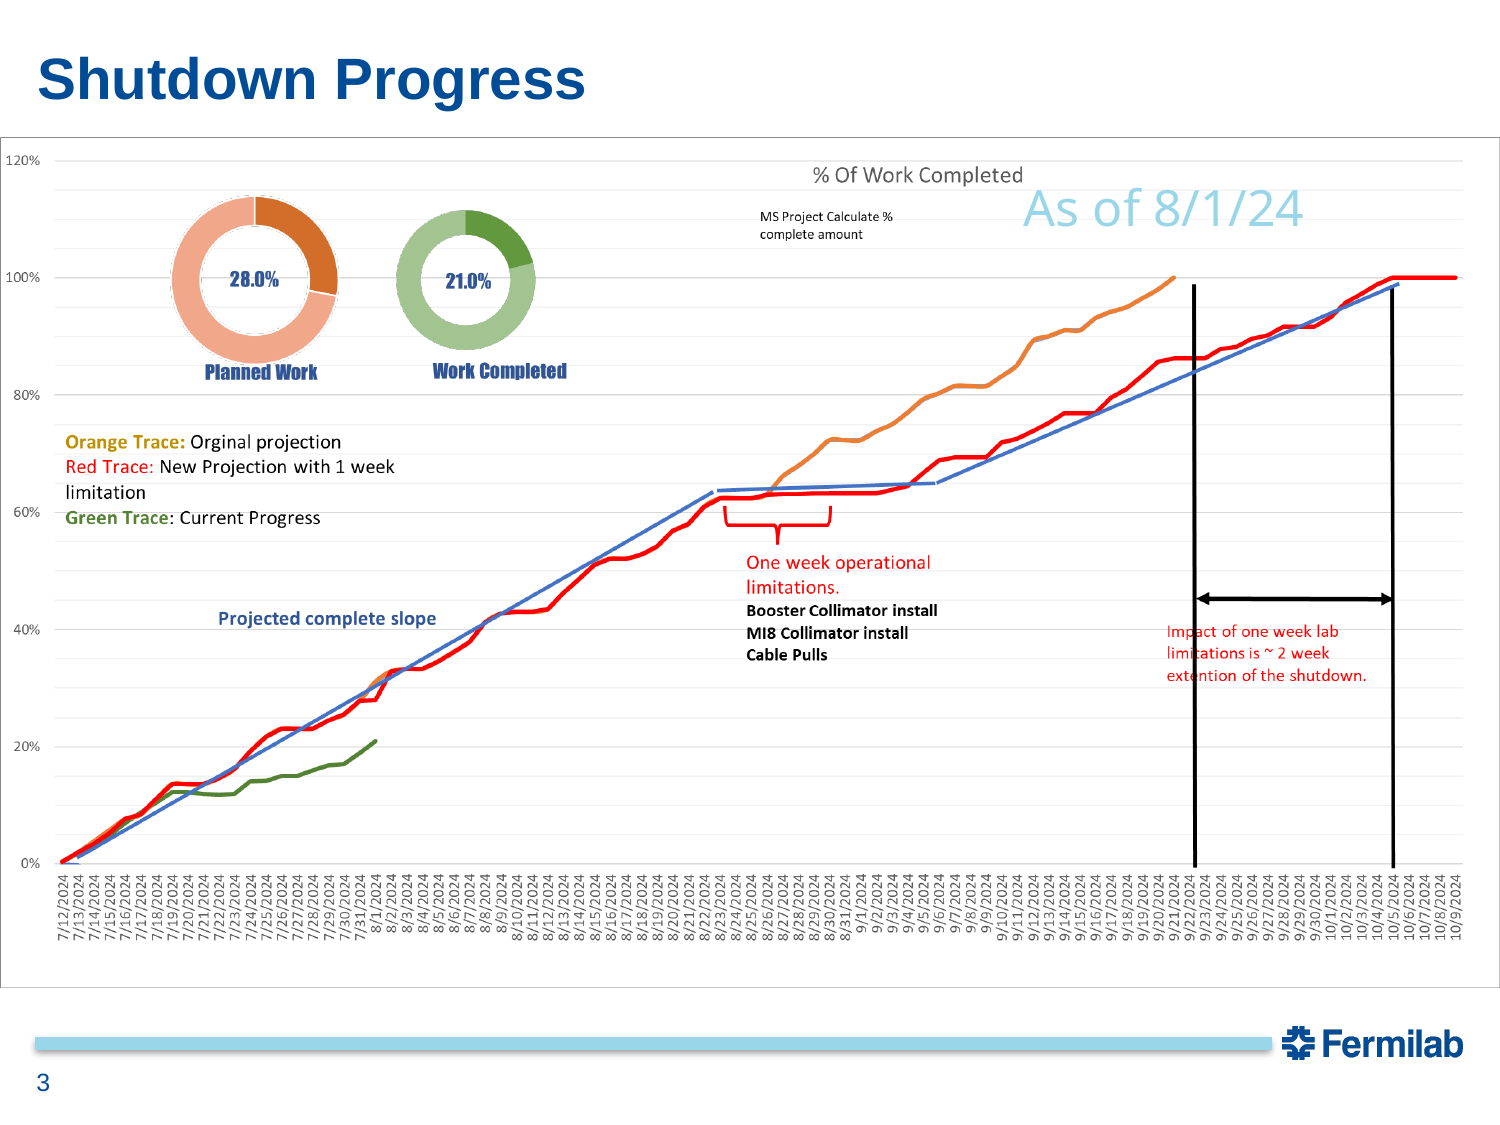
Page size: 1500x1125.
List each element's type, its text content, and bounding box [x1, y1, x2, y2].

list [116, 168, 606, 392]
picture [1282, 1026, 1463, 1060]
picture [0, 136, 1500, 988]
title Shutdown Progress [37, 41, 1463, 112]
slide_number 3 [36, 1066, 105, 1106]
